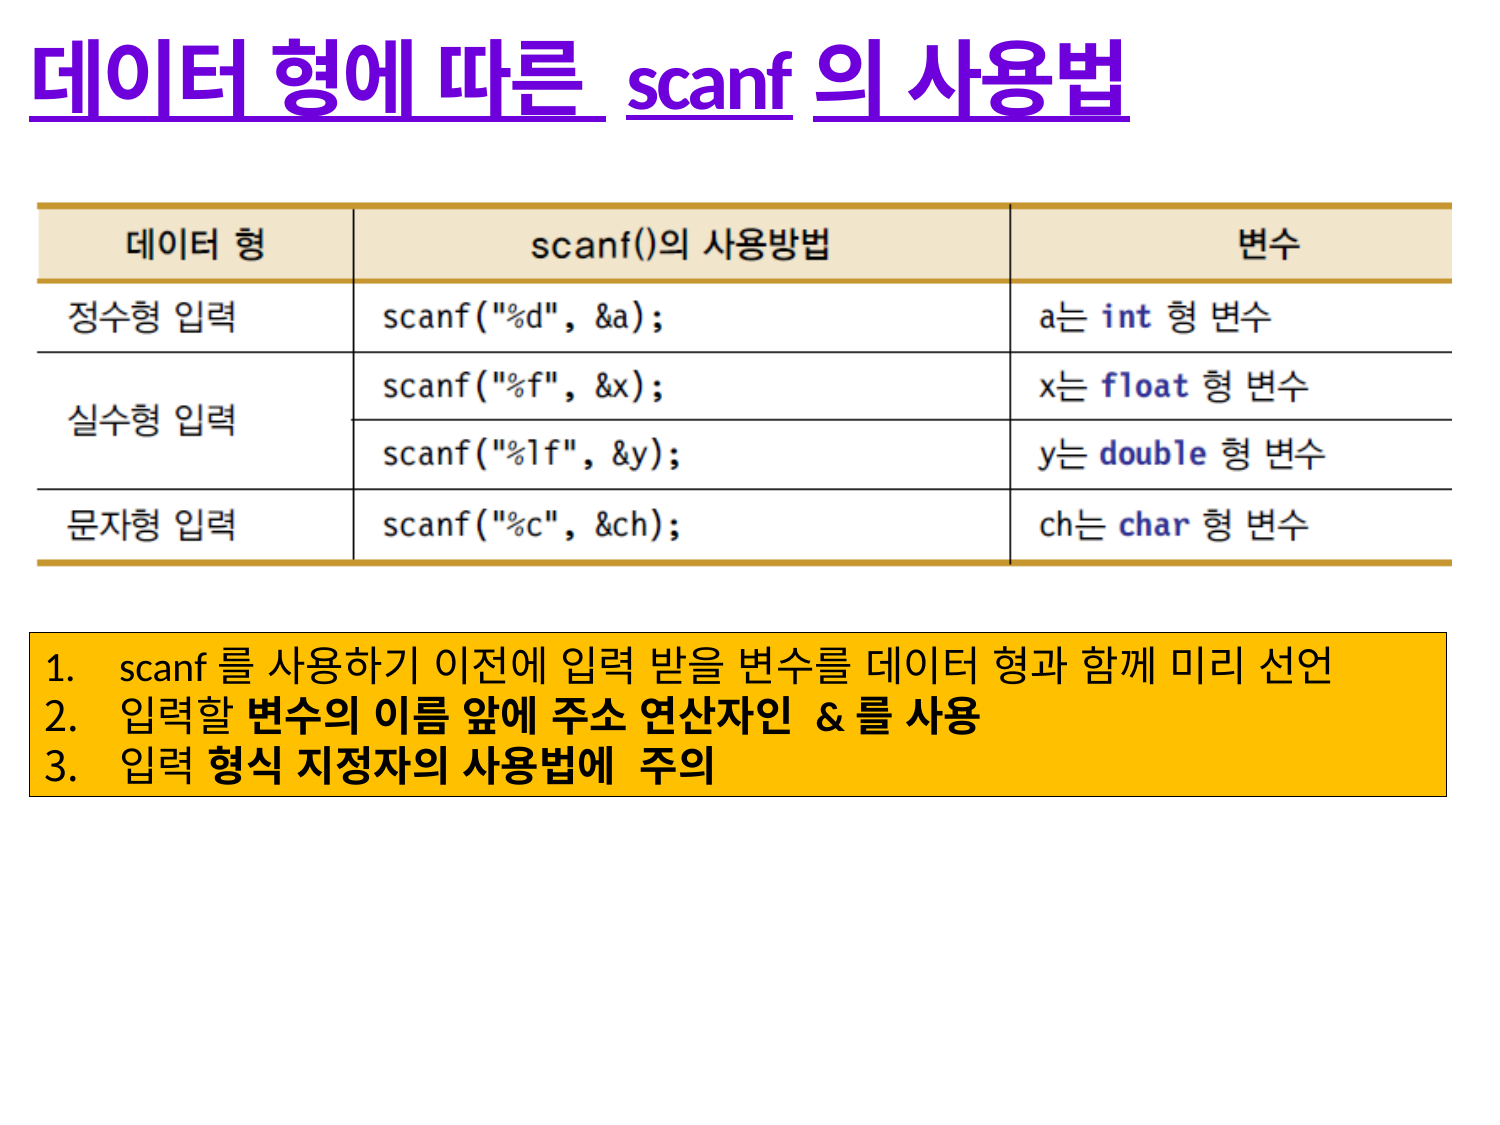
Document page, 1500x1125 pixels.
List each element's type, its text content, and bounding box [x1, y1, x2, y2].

text_box [0, 0, 1500, 75]
text_box scanf를 사용하기 이전에 입력 받을 변수를 데이터 형과 함께 미리 선언 입력할 변수의 이름 앞에 주소 연산자인 &를 사용 입력 형식 지정자의 사용법에 주의 [29, 632, 1447, 797]
picture [29, 196, 1453, 575]
title 데이터 형에 따른 scanf의 사용법 [29, 75, 1467, 138]
